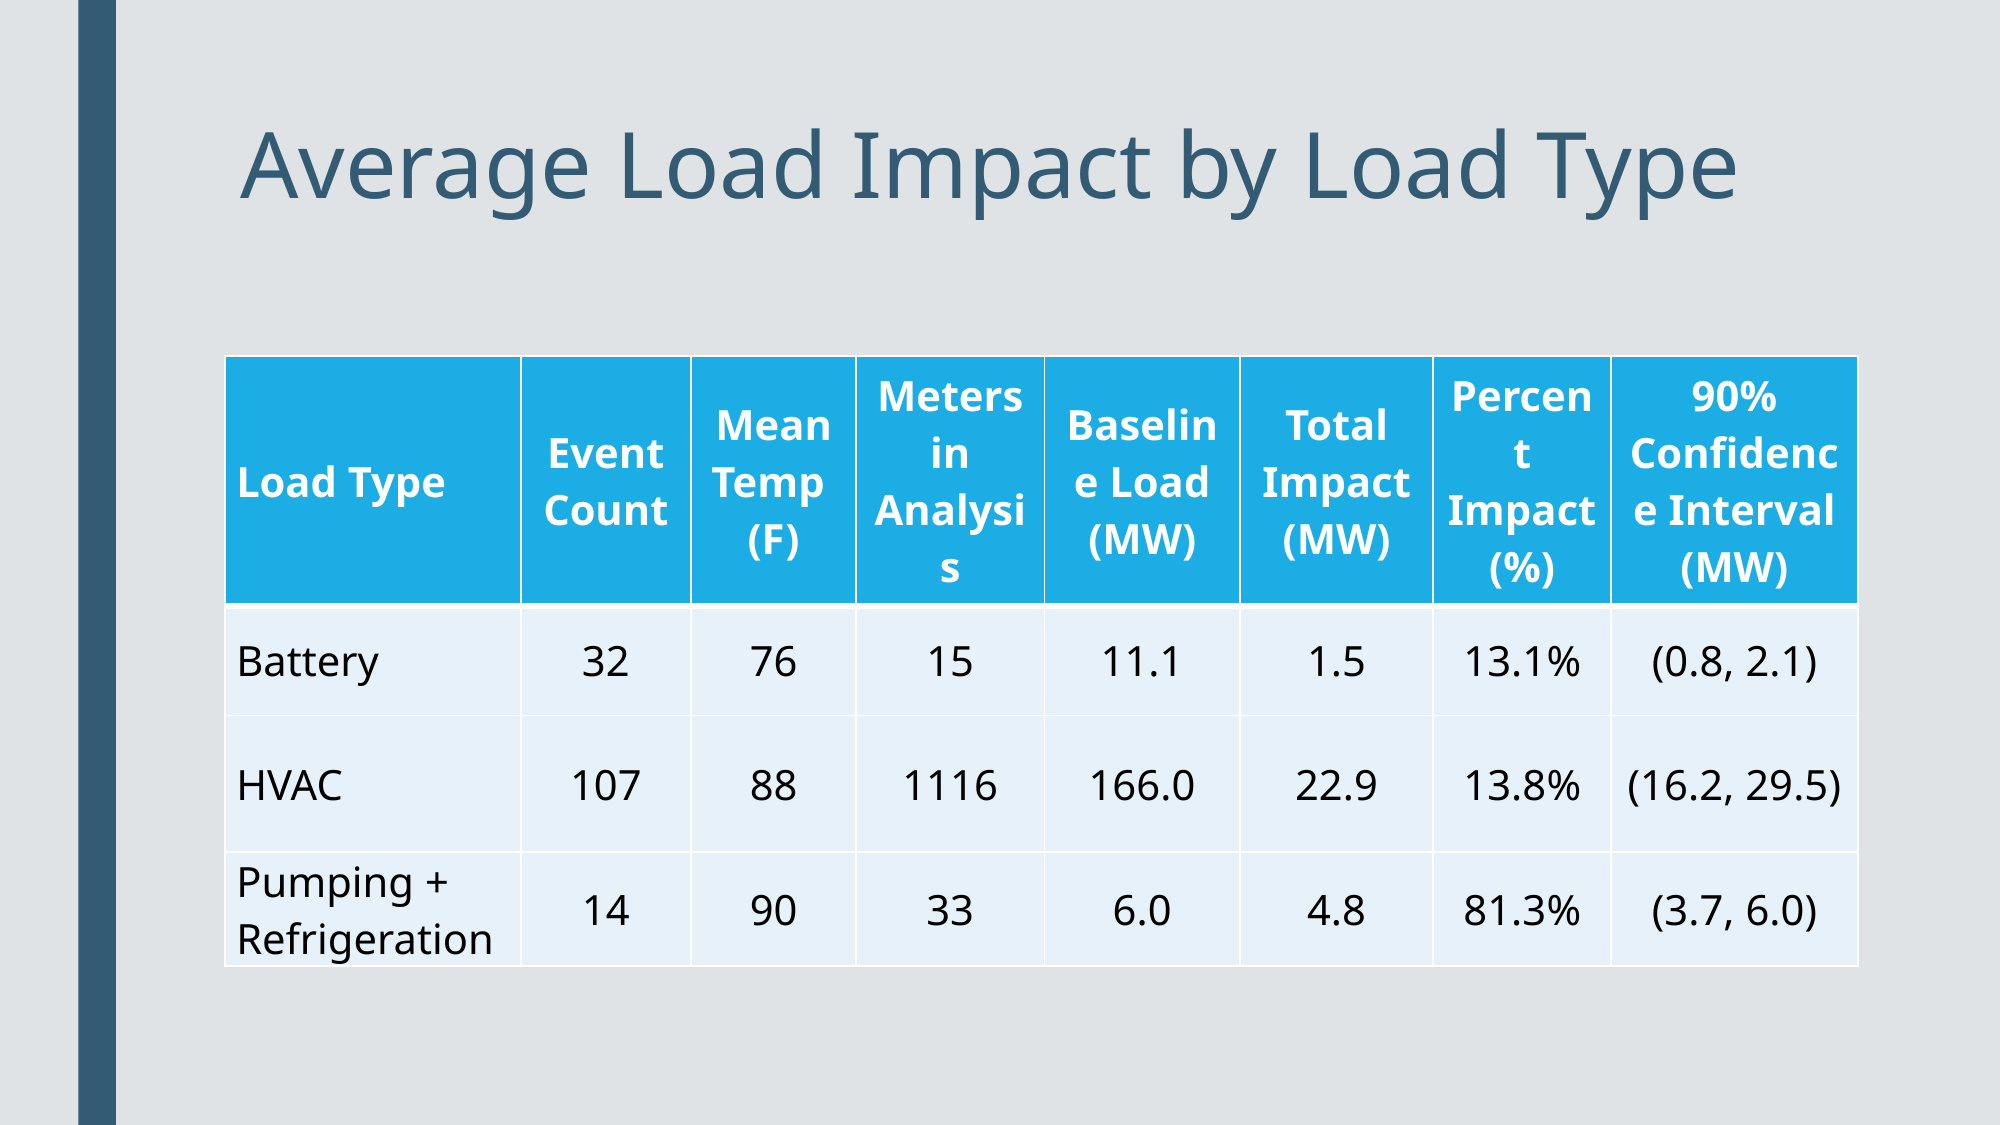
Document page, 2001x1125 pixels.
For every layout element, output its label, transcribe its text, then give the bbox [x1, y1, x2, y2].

table_header Load Type [226, 357, 520, 603]
table_cell 13.1% [1434, 609, 1610, 715]
table_cell 32 [522, 609, 690, 715]
table_cell (16.2, 29.5) [1612, 716, 1857, 851]
table_cell 15 [857, 609, 1044, 715]
table_cell Battery [226, 609, 520, 715]
table_header Percent Impact (%) [1434, 357, 1610, 603]
table_cell 22.9 [1241, 716, 1432, 851]
table_cell 1.5 [1241, 609, 1432, 715]
table_cell 14 [522, 853, 690, 965]
table_cell 6.0 [1045, 853, 1239, 965]
table_cell 11.1 [1045, 609, 1239, 715]
table_cell 81.3% [1434, 853, 1610, 965]
table_cell 166.0 [1045, 716, 1239, 851]
table_cell 88 [692, 716, 855, 851]
table_header 90% Confidence Interval (MW) [1612, 357, 1857, 603]
table_cell HVAC [226, 716, 520, 851]
table_cell 13.8% [1434, 716, 1610, 851]
table_cell 76 [692, 609, 855, 715]
table_cell (3.7, 6.0) [1612, 853, 1857, 965]
table_header Total Impact (MW) [1241, 357, 1432, 603]
table_header Meters in Analysis [857, 357, 1044, 603]
table_cell 90 [692, 853, 855, 965]
table_cell 107 [522, 716, 690, 851]
table_header Baseline Load (MW) [1045, 357, 1239, 603]
table_header Mean Temp (F) [692, 357, 855, 603]
table_cell 33 [857, 853, 1044, 965]
table_cell 4.8 [1241, 853, 1432, 965]
table_cell (0.8, 2.1) [1612, 609, 1857, 715]
table_cell 1116 [857, 716, 1044, 851]
table_cell Pumping + Refrigeration [226, 853, 520, 965]
title Average Load Impact by Load Type [225, 112, 1800, 355]
table_header Event Count [522, 357, 690, 603]
